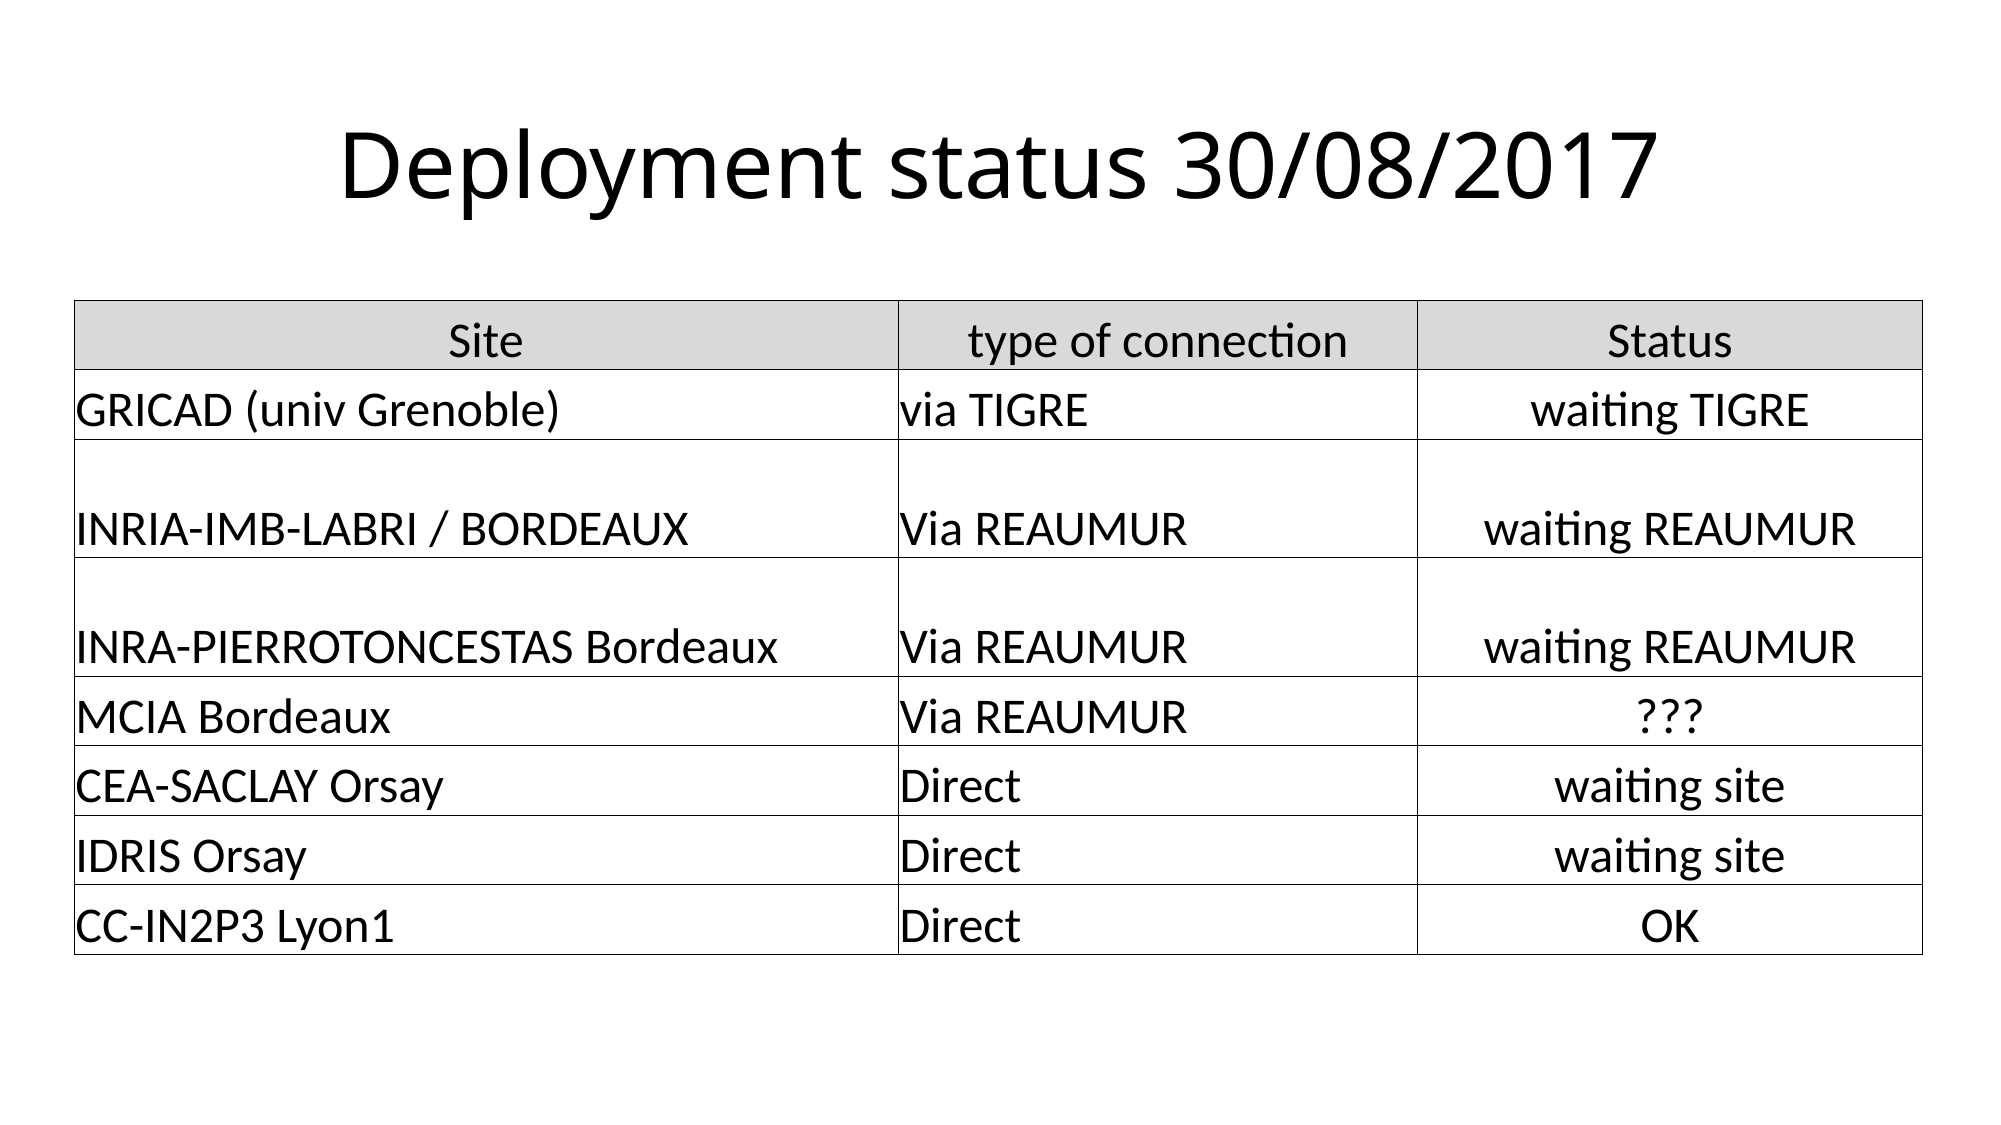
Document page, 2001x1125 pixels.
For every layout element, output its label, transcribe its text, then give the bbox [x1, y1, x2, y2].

table_cell OK [1418, 885, 1922, 954]
table_cell Direct [899, 885, 1417, 954]
table_cell INRA-PIERROTONCESTAS Bordeaux [75, 558, 898, 676]
table_header Site [75, 301, 898, 369]
table_cell waiting REAUMUR [1418, 440, 1922, 557]
table_cell Direct [899, 816, 1417, 884]
table_cell waiting TIGRE [1418, 370, 1922, 439]
table_cell Via REAUMUR [899, 677, 1417, 745]
table_header Status [1418, 301, 1922, 369]
table_cell IDRIS Orsay [75, 816, 898, 884]
table_cell Via REAUMUR [899, 440, 1417, 557]
table_cell CEA-SACLAY Orsay [75, 746, 898, 815]
table_cell INRIA-IMB-LABRI / BORDEAUX [75, 440, 898, 557]
title Deployment status 30/08/2017 [137, 59, 1863, 278]
table_cell waiting site [1418, 746, 1922, 815]
table_cell Via REAUMUR [899, 558, 1417, 676]
table_cell waiting REAUMUR [1418, 558, 1922, 676]
table_cell MCIA Bordeaux [75, 677, 898, 745]
table_header type of connection [899, 301, 1417, 369]
table_cell Direct [899, 746, 1417, 815]
table_cell waiting site [1418, 816, 1922, 884]
table_cell via TIGRE [899, 370, 1417, 439]
table_cell ??? [1418, 677, 1922, 745]
table_cell CC-IN2P3 Lyon1 [75, 885, 898, 954]
table_cell GRICAD (univ Grenoble) [75, 370, 898, 439]
